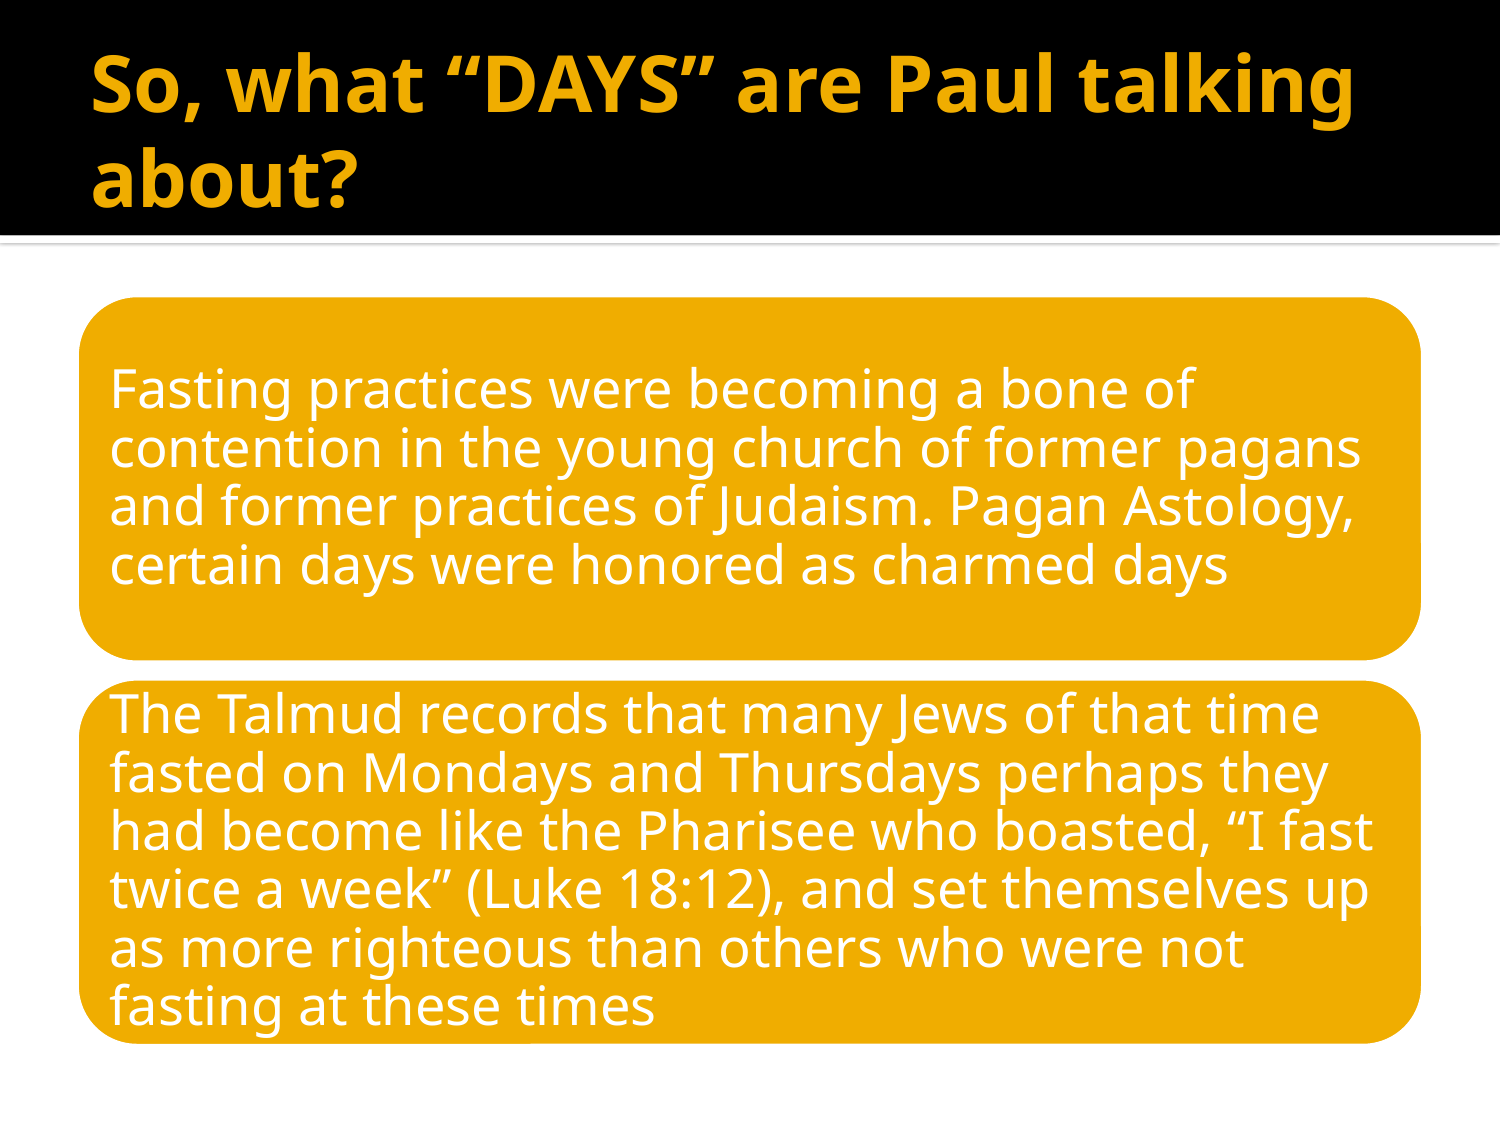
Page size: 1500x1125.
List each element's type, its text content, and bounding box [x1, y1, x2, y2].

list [74, 291, 1425, 1050]
title So, what “DAYS” are Paul talking about? [75, 25, 1425, 231]
